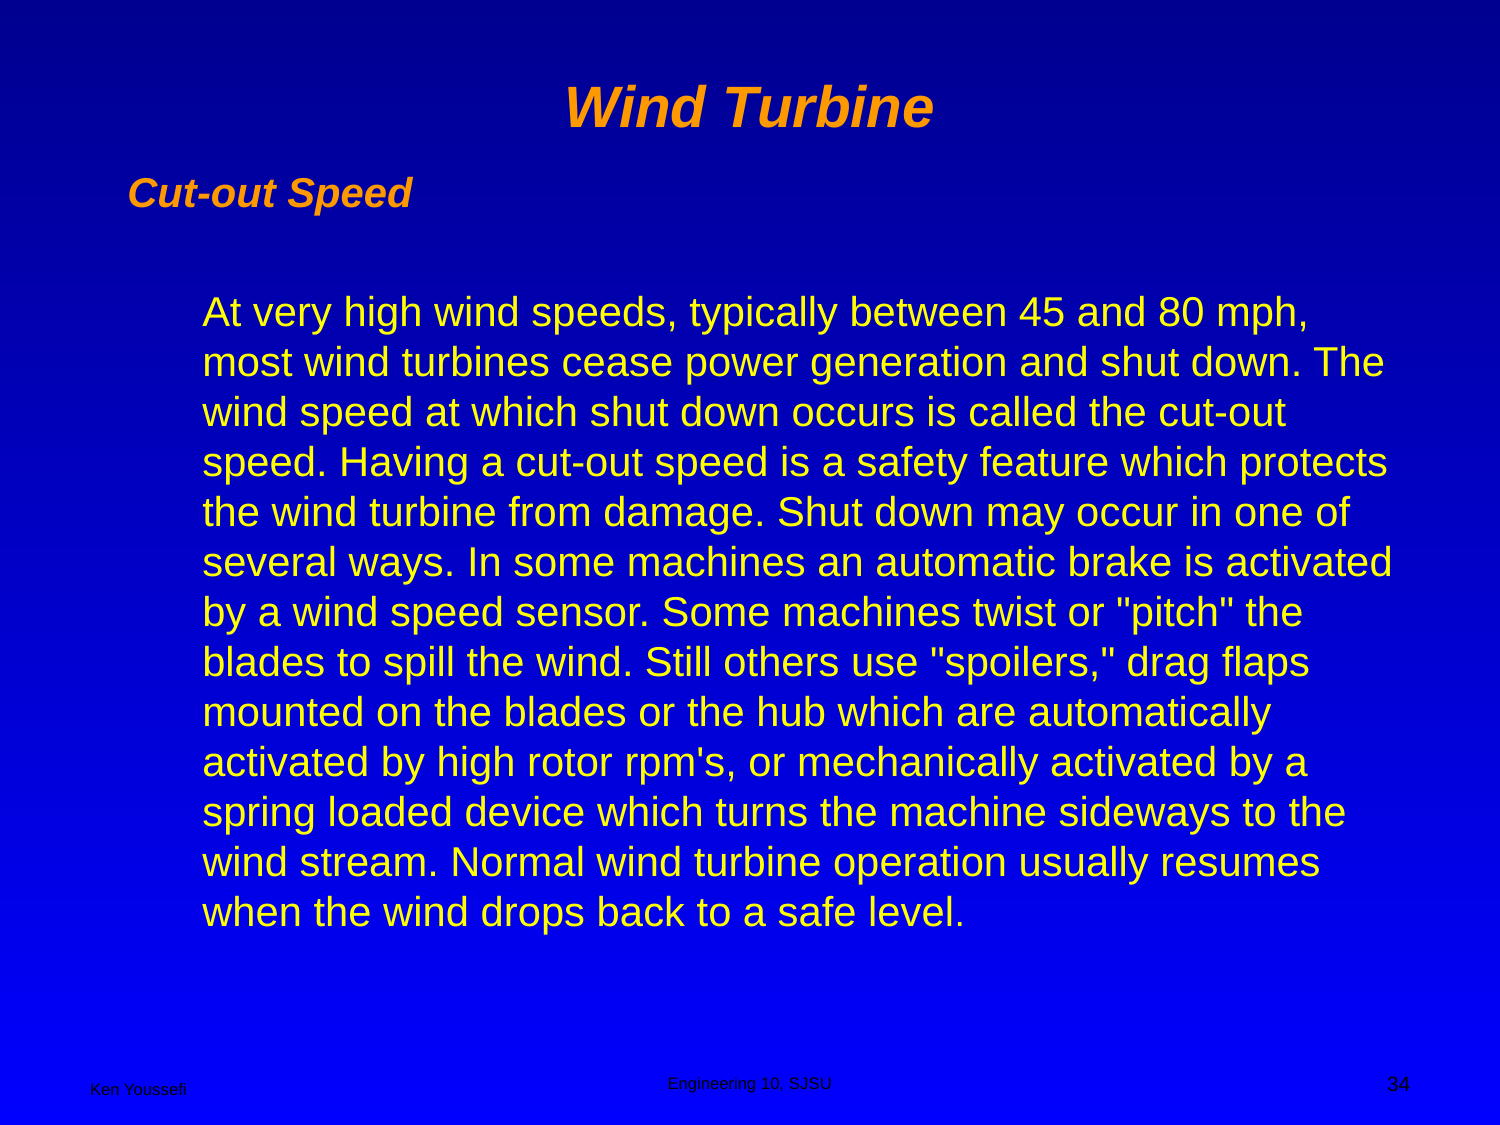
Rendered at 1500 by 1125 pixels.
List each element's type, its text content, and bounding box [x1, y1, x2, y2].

slide_number Ken Youssefi [74, 1071, 426, 1103]
slide_number 34 [1074, 1062, 1426, 1103]
title Wind Turbine [75, 45, 1425, 163]
footer Engineering 10, SJSU [512, 1064, 988, 1103]
text_box At very high wind speeds, typically between 45 and 80 mph, most wind turbines cease power generation and shut down. The wind speed at which shut down occurs is called the cut-out speed. Having a cut-out speed is a safety feature which protects the wind turbine from damage. Shut down may occur in one of several ways. In some machines an automatic brake is activated by a wind speed sensor. Some machines twist or "pitch" the blades to spill the wind. Still others use "spoilers," drag flaps mounted on the blades or the hub which are automatically activated by high rotor rpm's, or mechanically activated by a spring loaded device which turns the machine sideways to the wind stream. Normal wind turbine operation usually resumes when the wind drops back to a safe level. [187, 276, 1425, 942]
text_box Cut-out Speed [112, 158, 428, 224]
